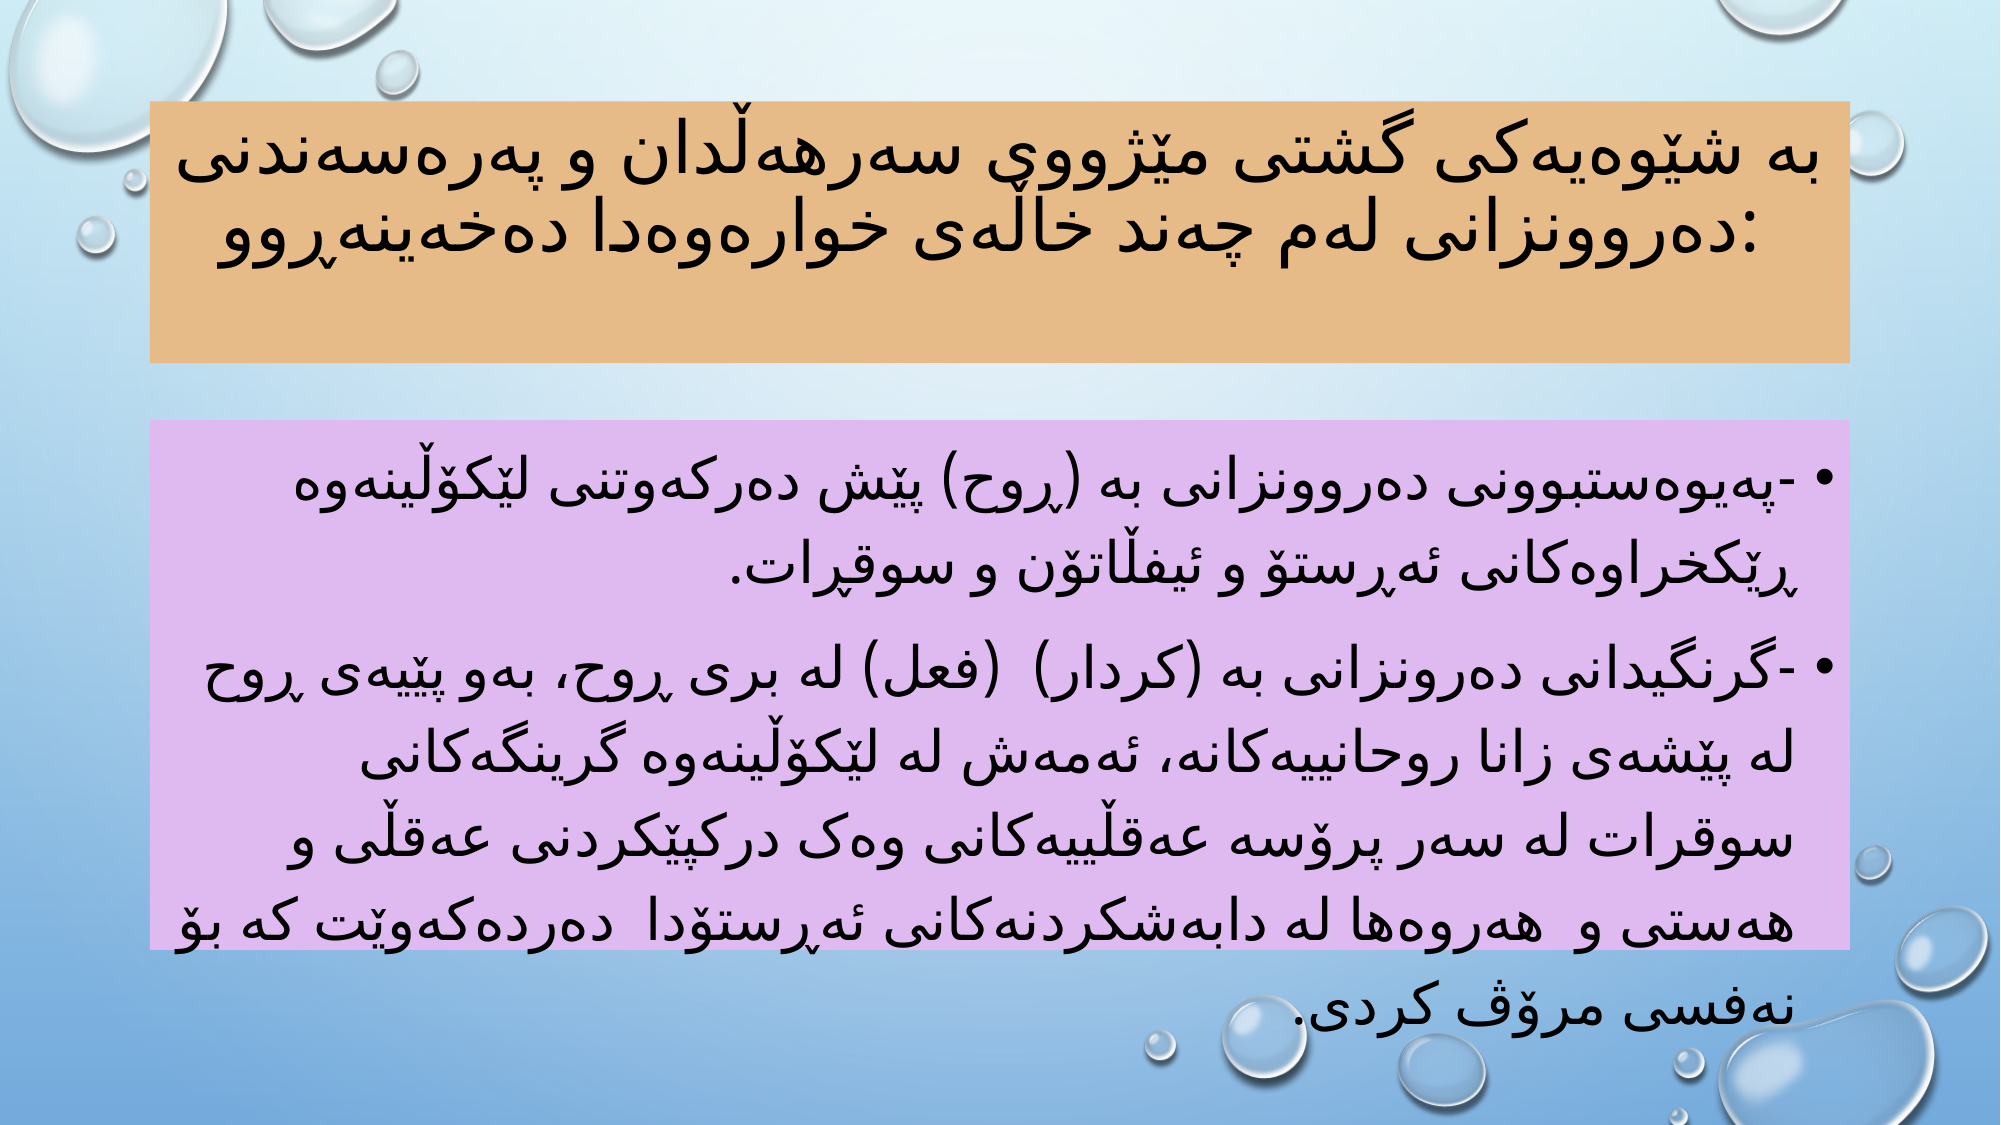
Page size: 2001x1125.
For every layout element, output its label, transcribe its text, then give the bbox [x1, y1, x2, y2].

list -پەیوەستبوونی دەروونزانی بە (ڕوح) پێش دەرکەوتنی لێکۆڵینەوە ڕێکخراوەکانی ئەڕستۆ و ئیفڵاتۆن و سوقڕات. -گرنگیدانی دەرونزانی بە (کردار) (فعل) لە بری ڕوح، بەو پێیەی ڕوح لە پێشەی زانا روحانییەکانە، ئەمەش لە لێکۆڵینەوە گرینگەکانی سوقرات لە سەر پرۆسە عەقڵییەکانی وەک درکپێکردنی عەقڵی و هەستی و هەروەها لە دابەشکردنەکانی ئەڕستۆدا دەردەکەوێت کە بۆ نەفسی مرۆڤ کردی. [149, 420, 1850, 950]
picture [0, 0, 2000, 1125]
title بە شێوەیەکی گشتی مێژووی سەرهەڵدان و پەرەسەندنی دەروونزانی لەم چەند خاڵەی خوارەوەدا دەخەینەڕوو: [149, 101, 1851, 364]
